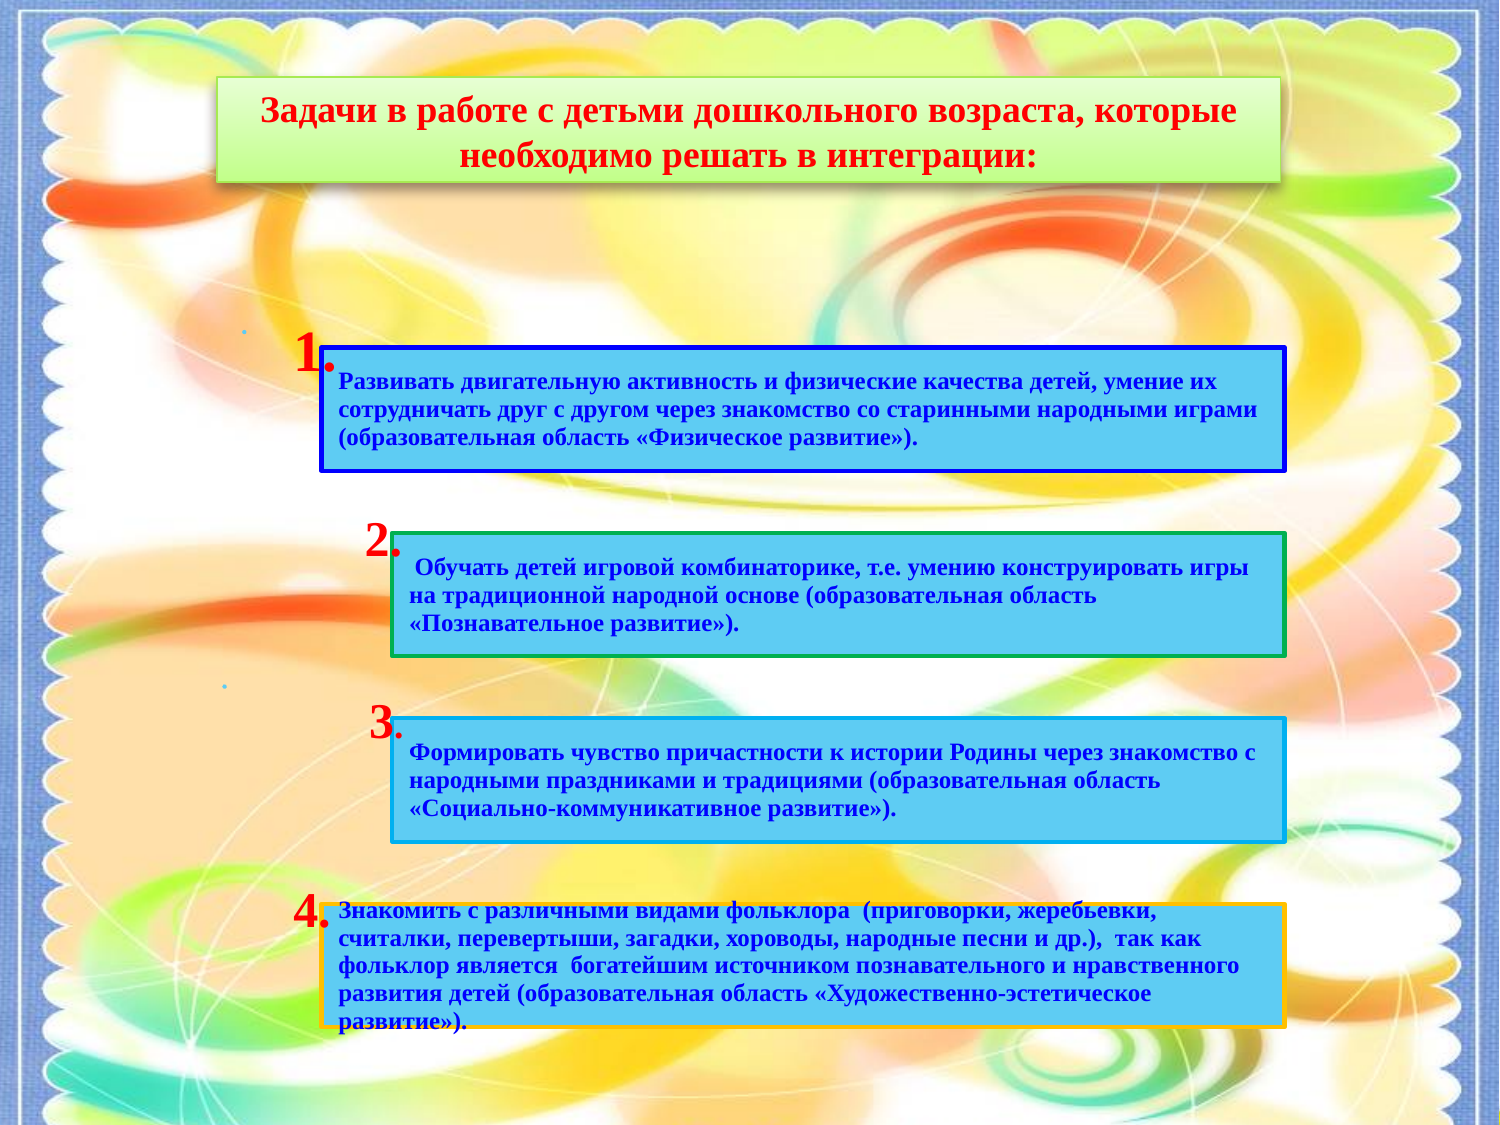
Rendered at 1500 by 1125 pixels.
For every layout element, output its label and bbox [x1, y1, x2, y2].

text_box [219, 231, 1285, 1036]
picture [0, 0, 1500, 1125]
